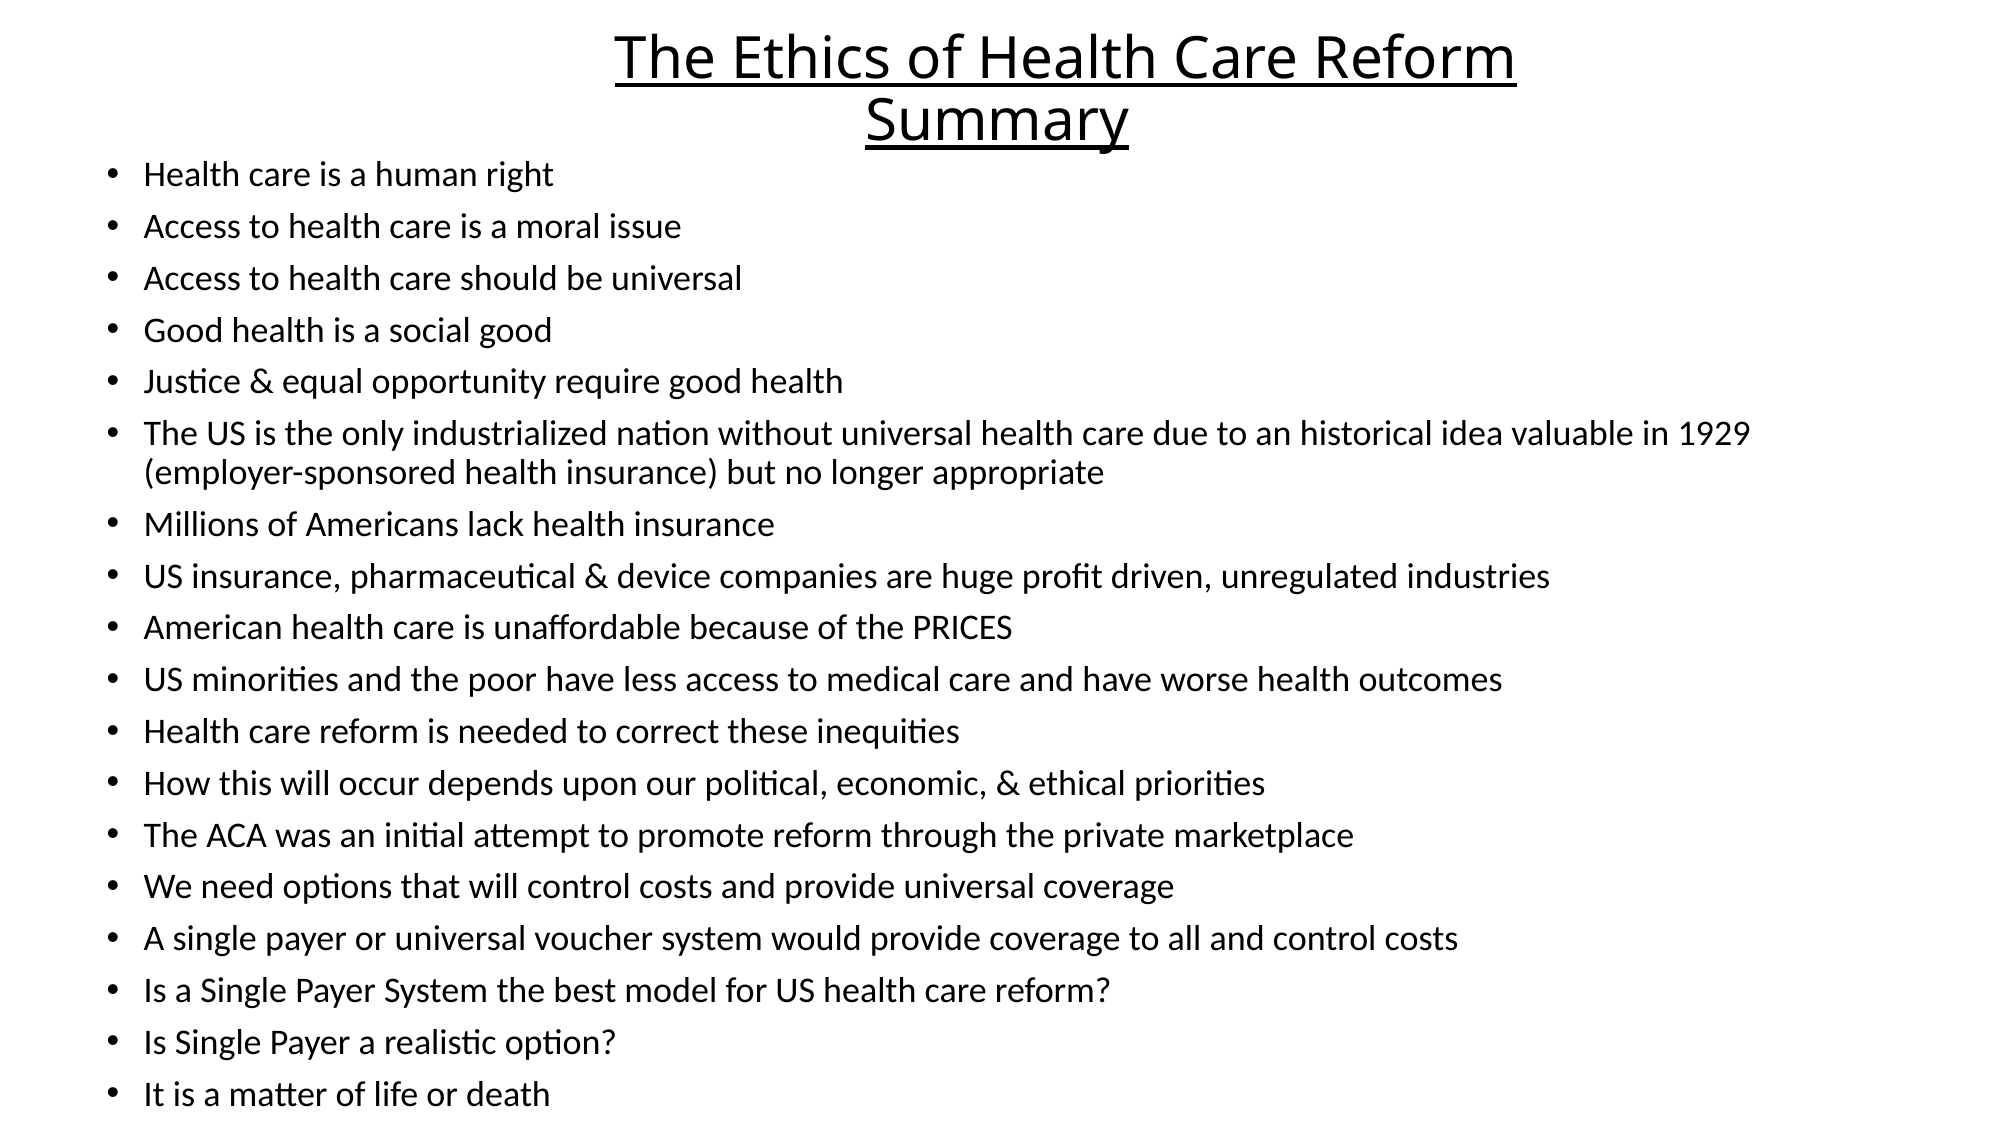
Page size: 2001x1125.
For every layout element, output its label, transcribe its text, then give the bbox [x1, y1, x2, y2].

list Health care is a human right Access to health care is a moral issue Access to health care should be universal Good health is a social good Justice & equal opportunity require good health The US is the only industrialized nation without universal health care due to an historical idea valuable in 1929 (employer-sponsored health insurance) but no longer appropriate Millions of Americans lack health insurance US insurance, pharmaceutical & device companies are huge profit driven, unregulated industries American health care is unaffordable because of the PRICES US minorities and the poor have less access to medical care and have worse health outcomes Health care reform is needed to correct these inequities How this will occur depends upon our political, economic, & ethical priorities The ACA was an initial attempt to promote reform through the private marketplace We need options that will control costs and provide universal coverage A single payer or universal voucher system would provide coverage to all and control costs Is a Single Payer System the best model for US health care reform? Is Single Payer a realistic option? It is a matter of life or death [91, 147, 1935, 1125]
title The Ethics of Health Care Reform Summary [116, 3, 1878, 147]
